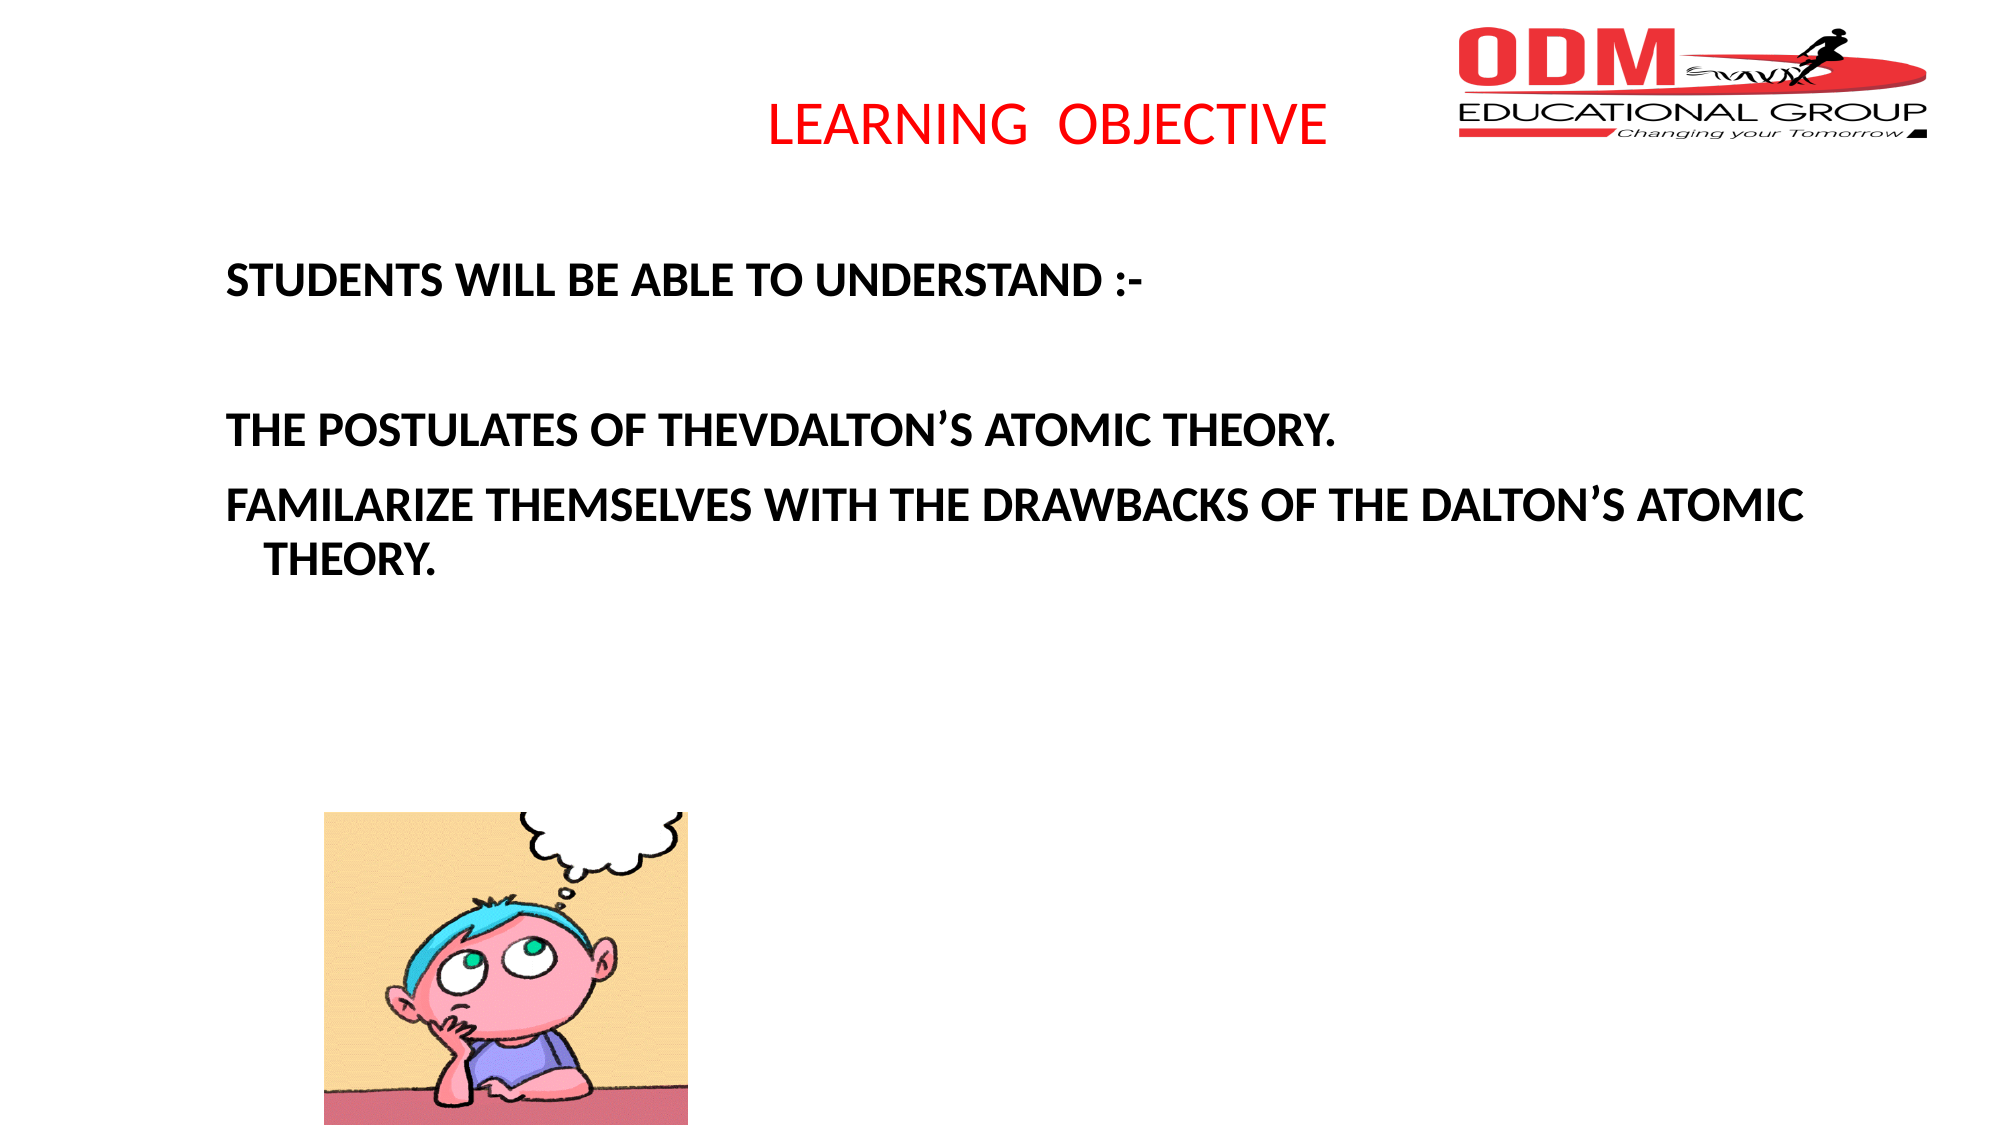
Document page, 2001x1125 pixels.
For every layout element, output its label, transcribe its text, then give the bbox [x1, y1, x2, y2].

picture [324, 812, 688, 1125]
picture [1459, 27, 1927, 139]
list LEARNING OBJECTIVE STUDENTS WILL BE ABLE TO UNDERSTAND :- THE POSTULATES OF THEVDALTON’S ATOMIC THEORY. FAMILARIZE THEMSELVES WITH THE DRAWBACKS OF THE DALTON’S ATOMIC THEORY. [210, 82, 1828, 1026]
